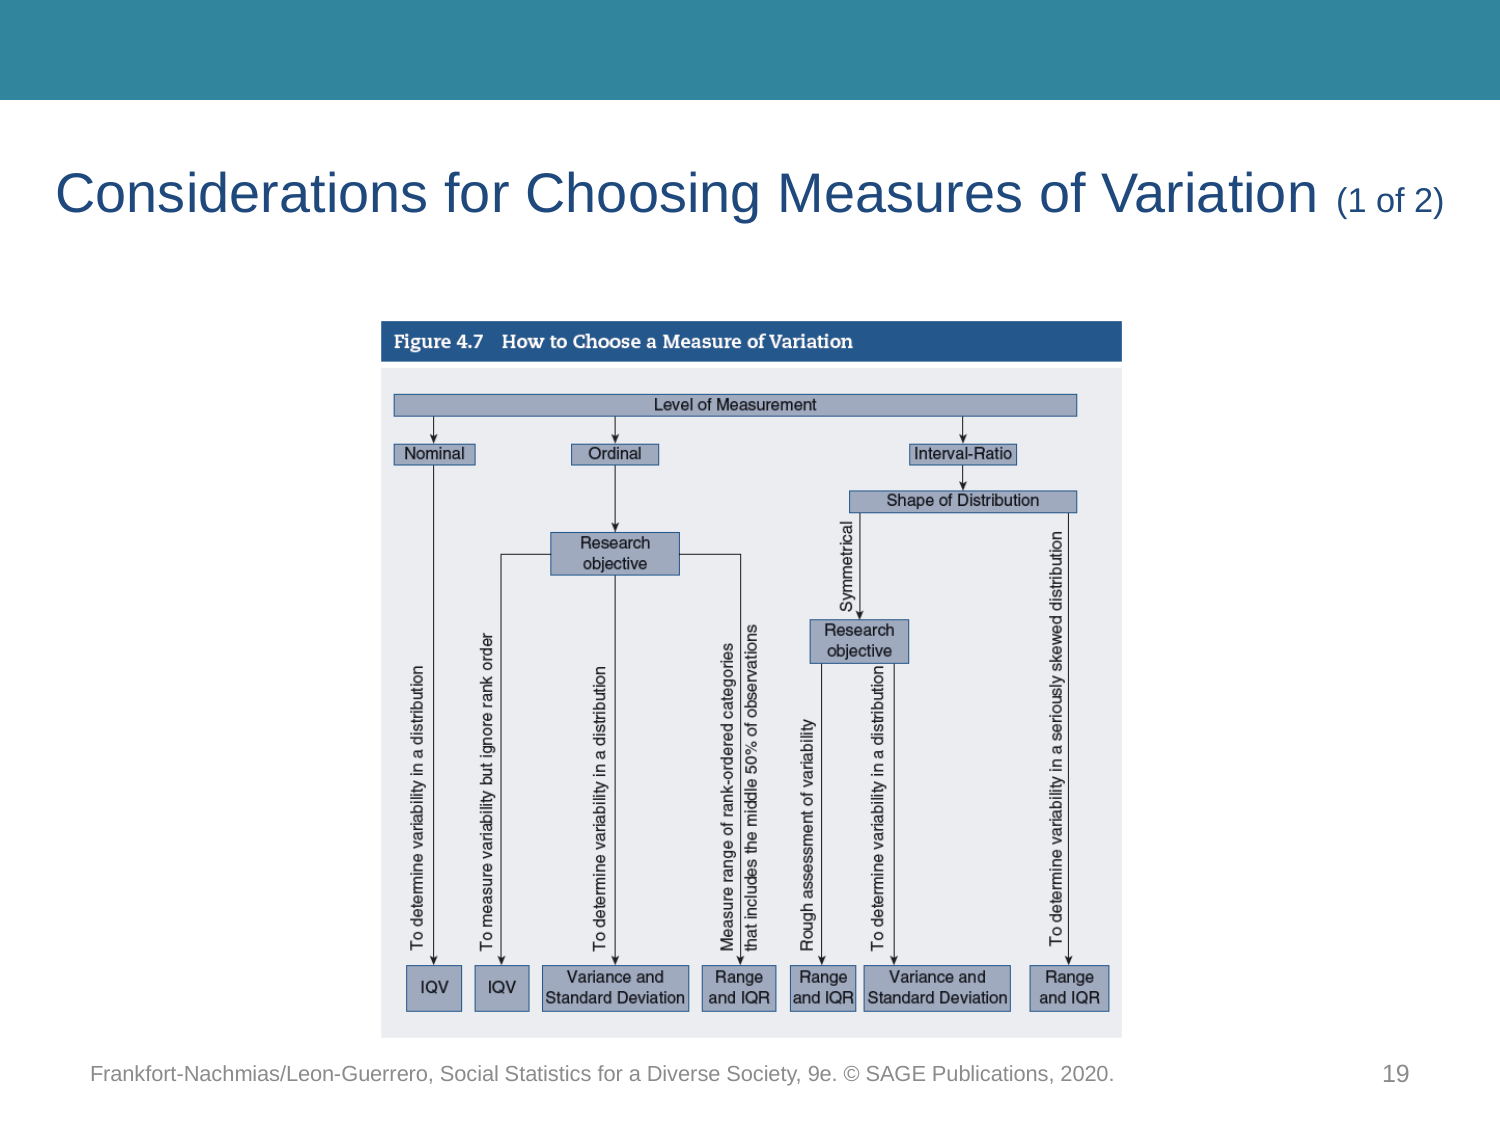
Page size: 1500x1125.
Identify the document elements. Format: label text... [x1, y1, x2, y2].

title Considerations for Choosing Measures of Variation (1 of 2) [37, 62, 1463, 250]
slide_number 19 [1350, 1042, 1425, 1103]
footer Frankfort-Nachmias/Leon-Guerrero, Social Statistics for a Diverse Society, 9e. © SAGE Publications, 2020. [75, 1042, 1313, 1103]
picture [374, 317, 1126, 1043]
